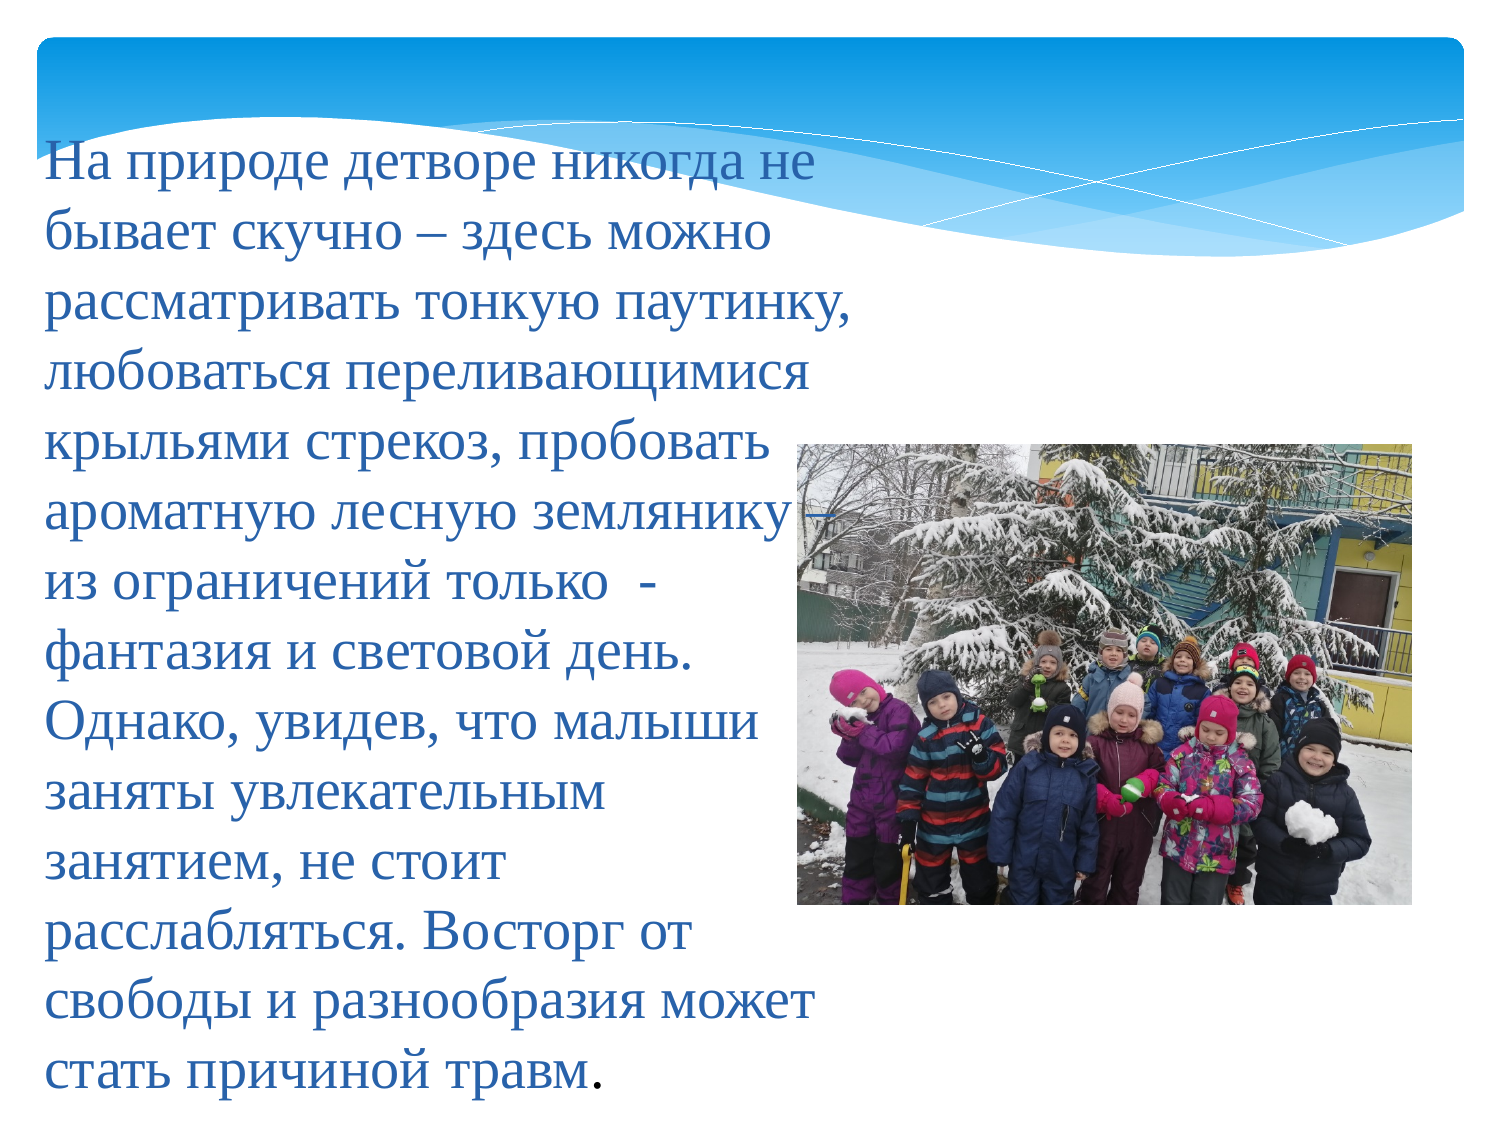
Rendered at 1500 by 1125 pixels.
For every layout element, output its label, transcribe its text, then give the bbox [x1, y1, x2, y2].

text_box На природе детворе никогда не бывает скучно – здесь можно рассматривать тонкую паутинку, любоваться переливающимися крыльями стрекоз, пробовать ароматную лесную землянику – из ограничений только - фантазия и световой день. Однако, увидев, что малыши заняты увлекательным занятием, не стоит расслабляться. Восторг от свободы и разнообразия может стать причиной травм. [29, 113, 869, 1108]
picture [796, 444, 1412, 906]
